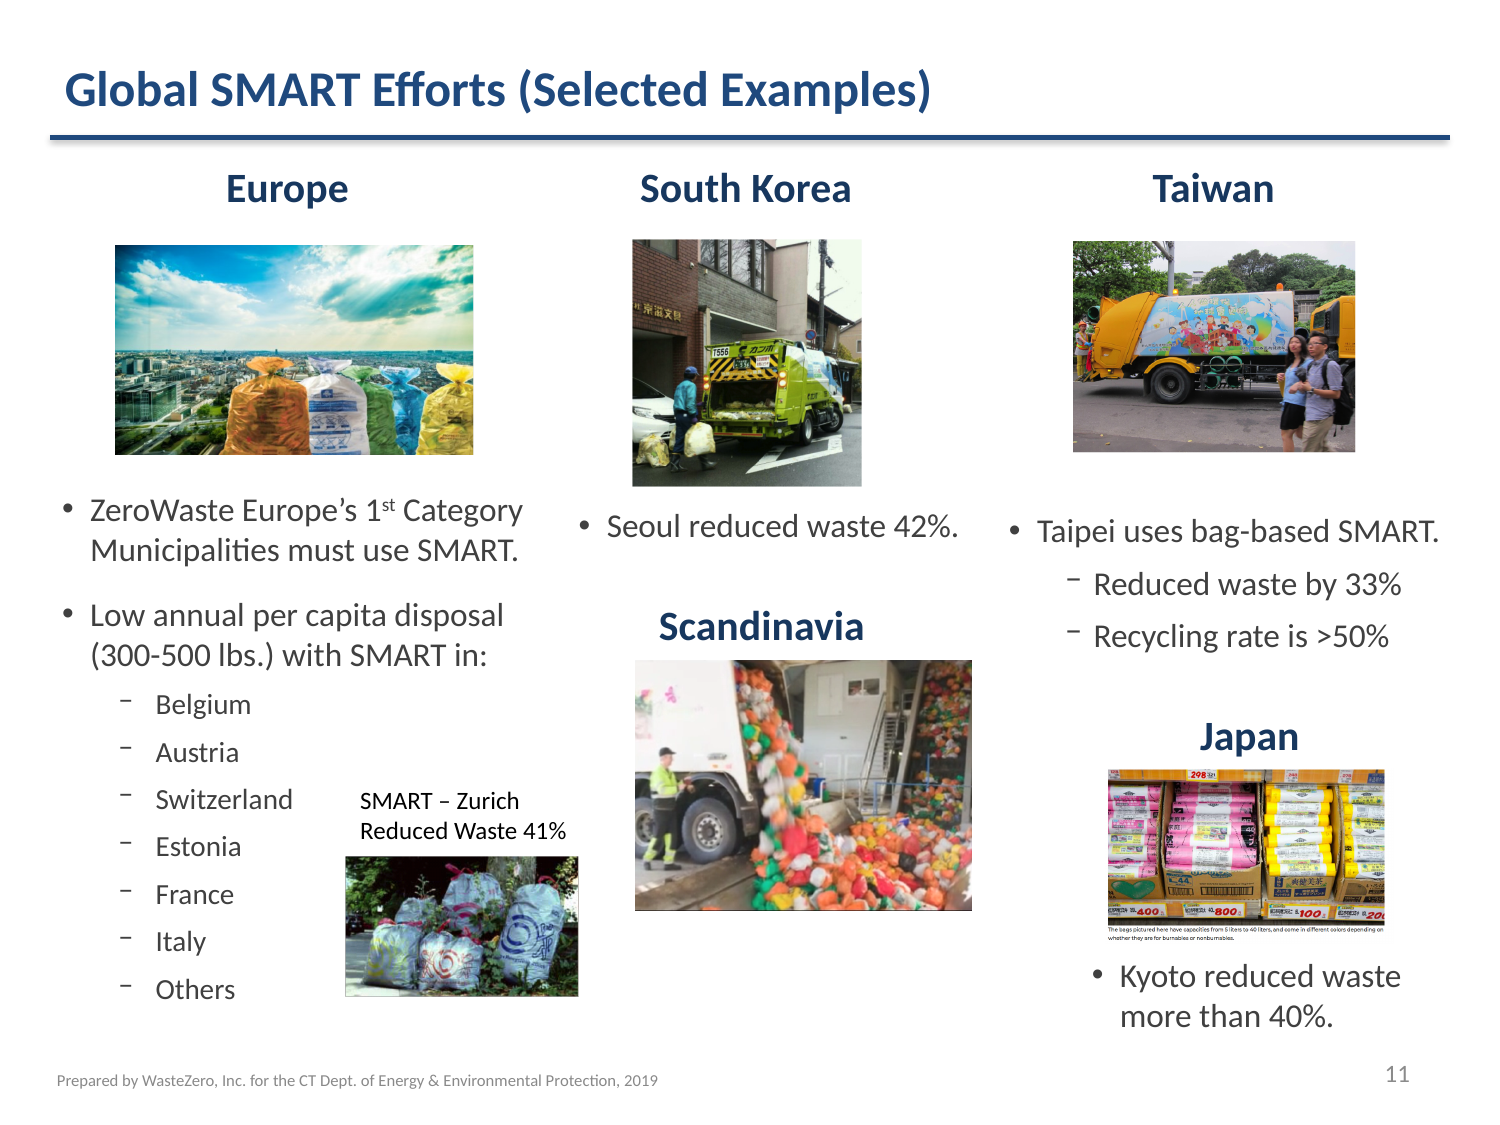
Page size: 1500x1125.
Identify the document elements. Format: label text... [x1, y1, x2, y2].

text_box Japan [1185, 701, 1315, 766]
text_box Europe [141, 153, 434, 209]
picture [114, 244, 183, 256]
picture [114, 244, 474, 455]
picture [1105, 767, 1395, 944]
picture [1020, 239, 1408, 453]
picture [345, 856, 579, 997]
picture [522, 239, 972, 487]
text_box Taiwan [1067, 153, 1360, 209]
text_box Seoul reduced waste 42%. [563, 497, 1000, 617]
picture [596, 660, 1010, 911]
text_box South Korea [605, 153, 897, 209]
slide_number 11 [1074, 1042, 1425, 1103]
text_box [89, 201, 499, 480]
text_box Kyoto reduced waste more than 40%. [1077, 946, 1455, 1042]
text_box [999, 201, 1409, 502]
text_box SMART – Zurich Reduced Waste 41% [345, 777, 591, 852]
text_box Global SMART Efforts (Selected Examples) [50, 48, 1500, 162]
text_box [557, 495, 967, 590]
text_box Scandinavia [644, 591, 880, 657]
text_box Taipei uses bag-based SMART. Reduced waste by 33% Recycling rate is >50% [994, 502, 1479, 662]
text_box ZeroWaste Europe’s 1st Category Municipalities must use SMART. Low annual per capita disposal (300-500 lbs.) with SMART in: Belgium Austria Switzerland Estonia France Italy Others [47, 480, 556, 1013]
